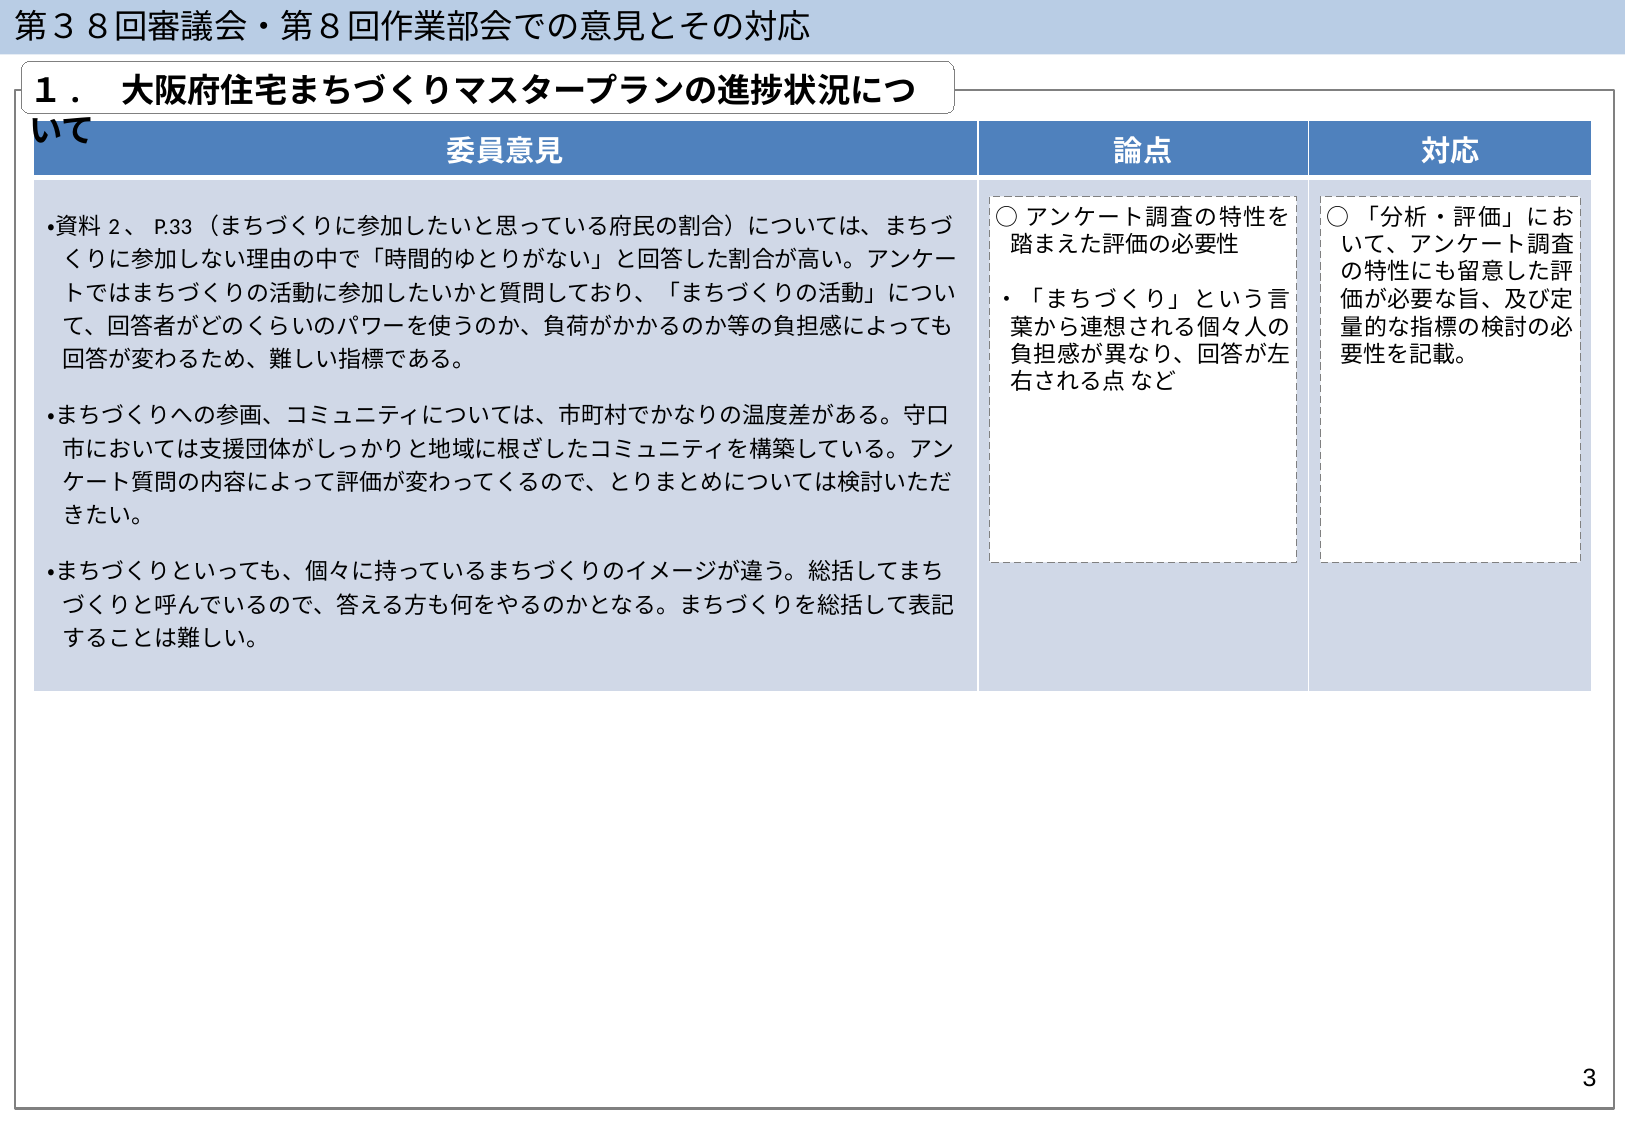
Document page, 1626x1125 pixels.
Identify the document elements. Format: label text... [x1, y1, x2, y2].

table_header 論点 [979, 121, 1308, 175]
text_box ○「分析・評価」において、アンケート調査の特性にも留意した評価が必要な旨、及び定量的な指標の検討の必要性を記載。 [1320, 196, 1581, 563]
text_box ○アンケート調査の特性を踏まえた評価の必要性 ・「まちづくり」という言葉から連想される個々人の負担感が異なり、回答が左右される点 など [989, 196, 1297, 563]
table_header 委員意見 [34, 121, 977, 175]
table_cell ・資料2、P.33（まちづくりに参加したいと思っている府民の割合）については、まちづくりに参加しない理由の中で「時間的ゆとりがない」と回答した割合が高い。アンケートではまちづくりの活動に参加したいかと質問しており、「まちづくりの活動」について、回答者がどのくらいのパワーを使うのか、負荷がかかるのか等の負担感によっても回答が変わるため、難しい指標である。 ・まちづくりへの参画、コミュニティについては、市町村でかなりの温度差がある。守口市においては支援団体がしっかりと地域に根ざしたコミュニティを構築している。アンケート質問の内容によって評価が変わってくるので、とりまとめについては検討いただきたい。 ・まちづくりといっても、個々に持っているまちづくりのイメージが違う。総括してまちづくりと呼んでいるので、答える方も何をやるのかとなる。まちづくりを総括して表記することは難しい。 [34, 180, 977, 691]
table_cell [1309, 180, 1591, 691]
table_cell [979, 180, 1308, 691]
text_box 3 [1261, 1046, 1612, 1107]
text_box [15, 90, 1615, 1109]
table_header 対応 [1309, 121, 1591, 175]
text_box １. 大阪府住宅まちづくりマスタープランの進捗状況について [21, 61, 955, 114]
text_box 第３８回審議会・第８回作業部会での意見とその対応 [0, 0, 1625, 55]
